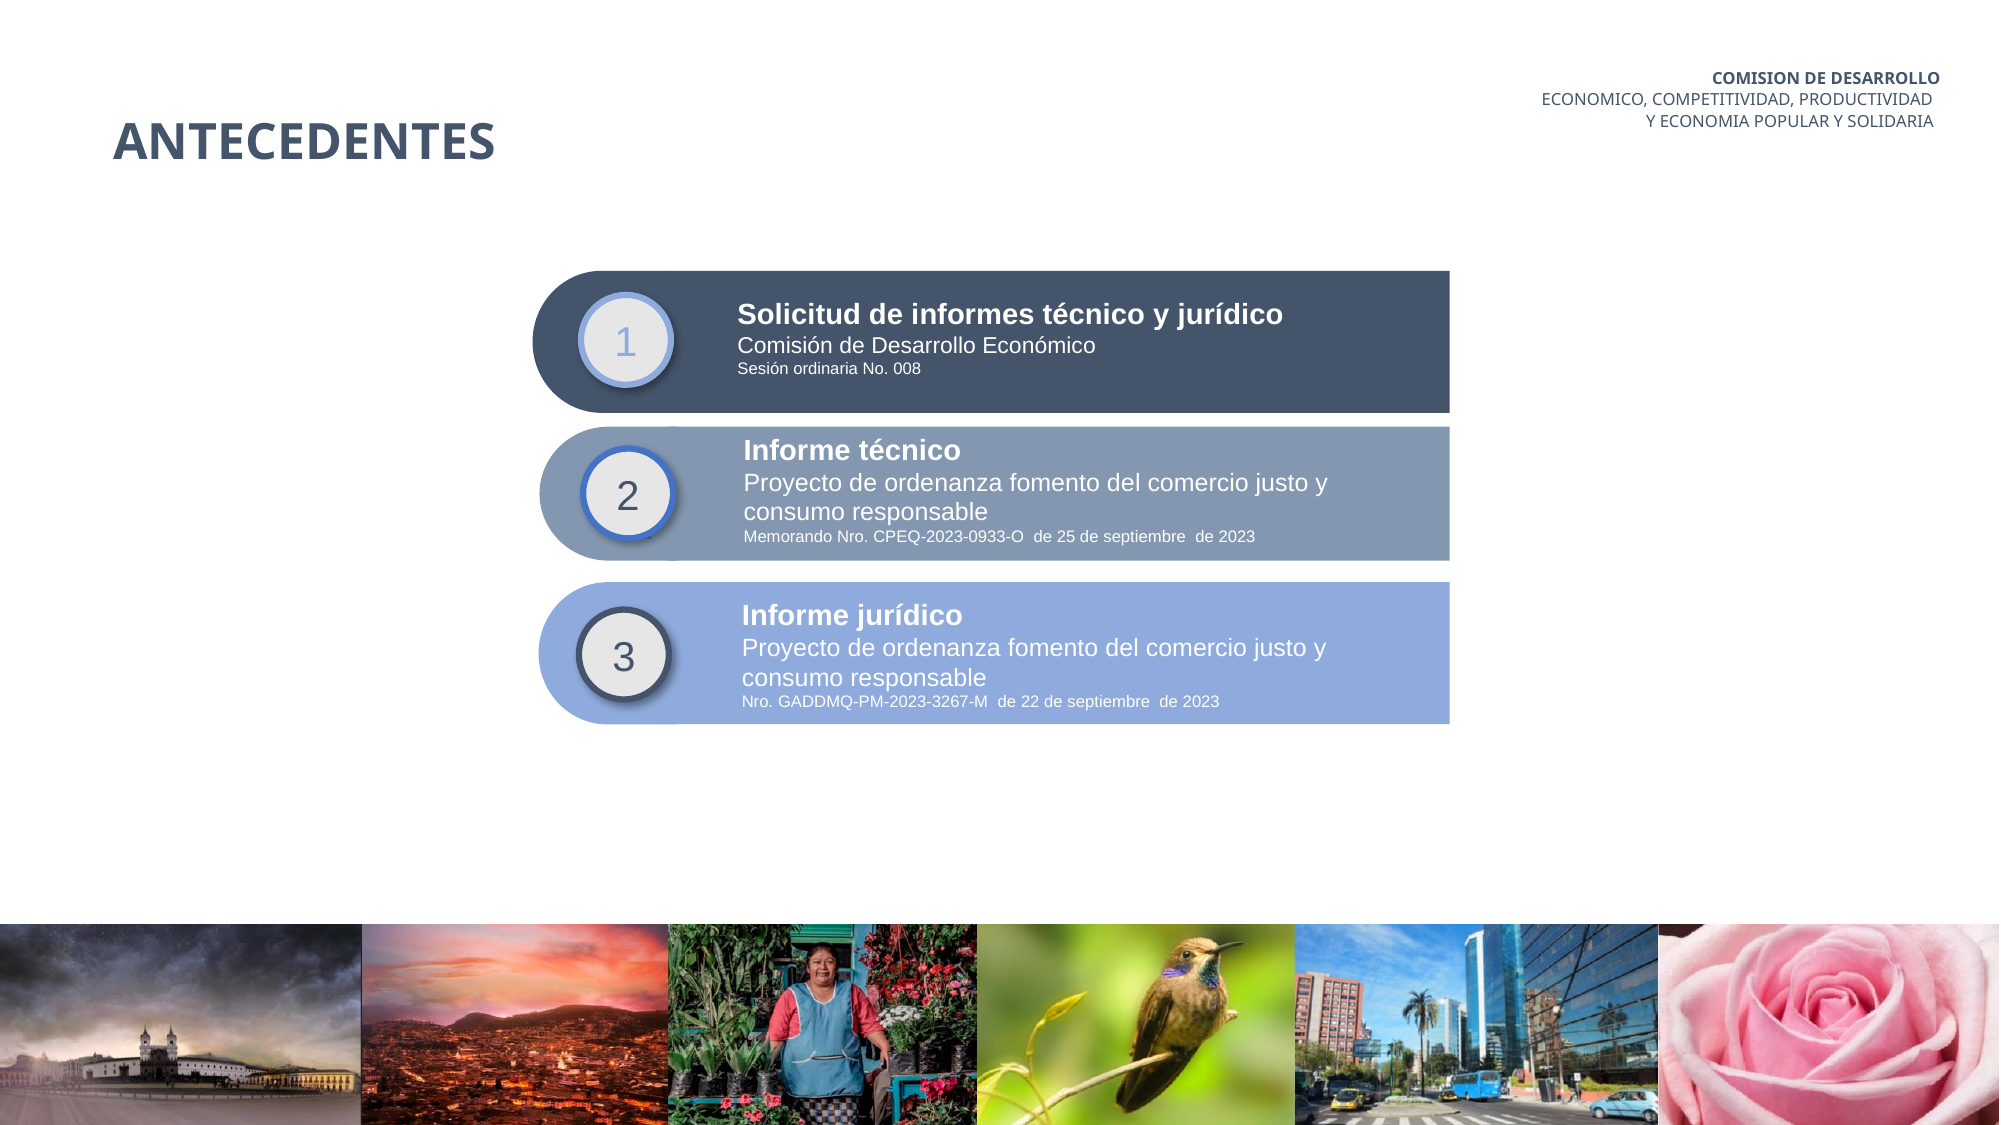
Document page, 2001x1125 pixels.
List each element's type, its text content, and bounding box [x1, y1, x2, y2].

picture [0, 924, 1999, 1125]
text_box 1 [598, 293, 654, 303]
text_box [667, 270, 1451, 414]
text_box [594, 303, 675, 386]
text_box 1 [579, 306, 594, 373]
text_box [610, 489, 658, 539]
text_box Solicitud de informes técnico y jurídico Comisión de Desarrollo Económico Sesión ordinaria No. 008 [722, 288, 1357, 386]
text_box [1520, 60, 1956, 140]
text_box ANTECEDENTES [98, 73, 895, 205]
text_box [538, 425, 679, 562]
text_box Informe jurídico Proyecto de ordenanza fomento del comercio justo y consumo responsable Nro. GADDMQ-PM-2023-3267-M de 22 de septiembre de 2023 [727, 588, 1357, 719]
text_box Informe técnico Proyecto de ordenanza fomento del comercio justo y consumo responsable Memorando Nro. CPEQ-2023-0933-O de 25 de septiembre de 2023 [728, 423, 1360, 554]
text_box [537, 581, 678, 726]
text_box [667, 581, 1451, 725]
text_box [531, 269, 672, 414]
text_box 3 [577, 608, 670, 701]
text_box 2 [582, 447, 675, 536]
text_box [599, 627, 656, 684]
text_box [667, 426, 1451, 562]
